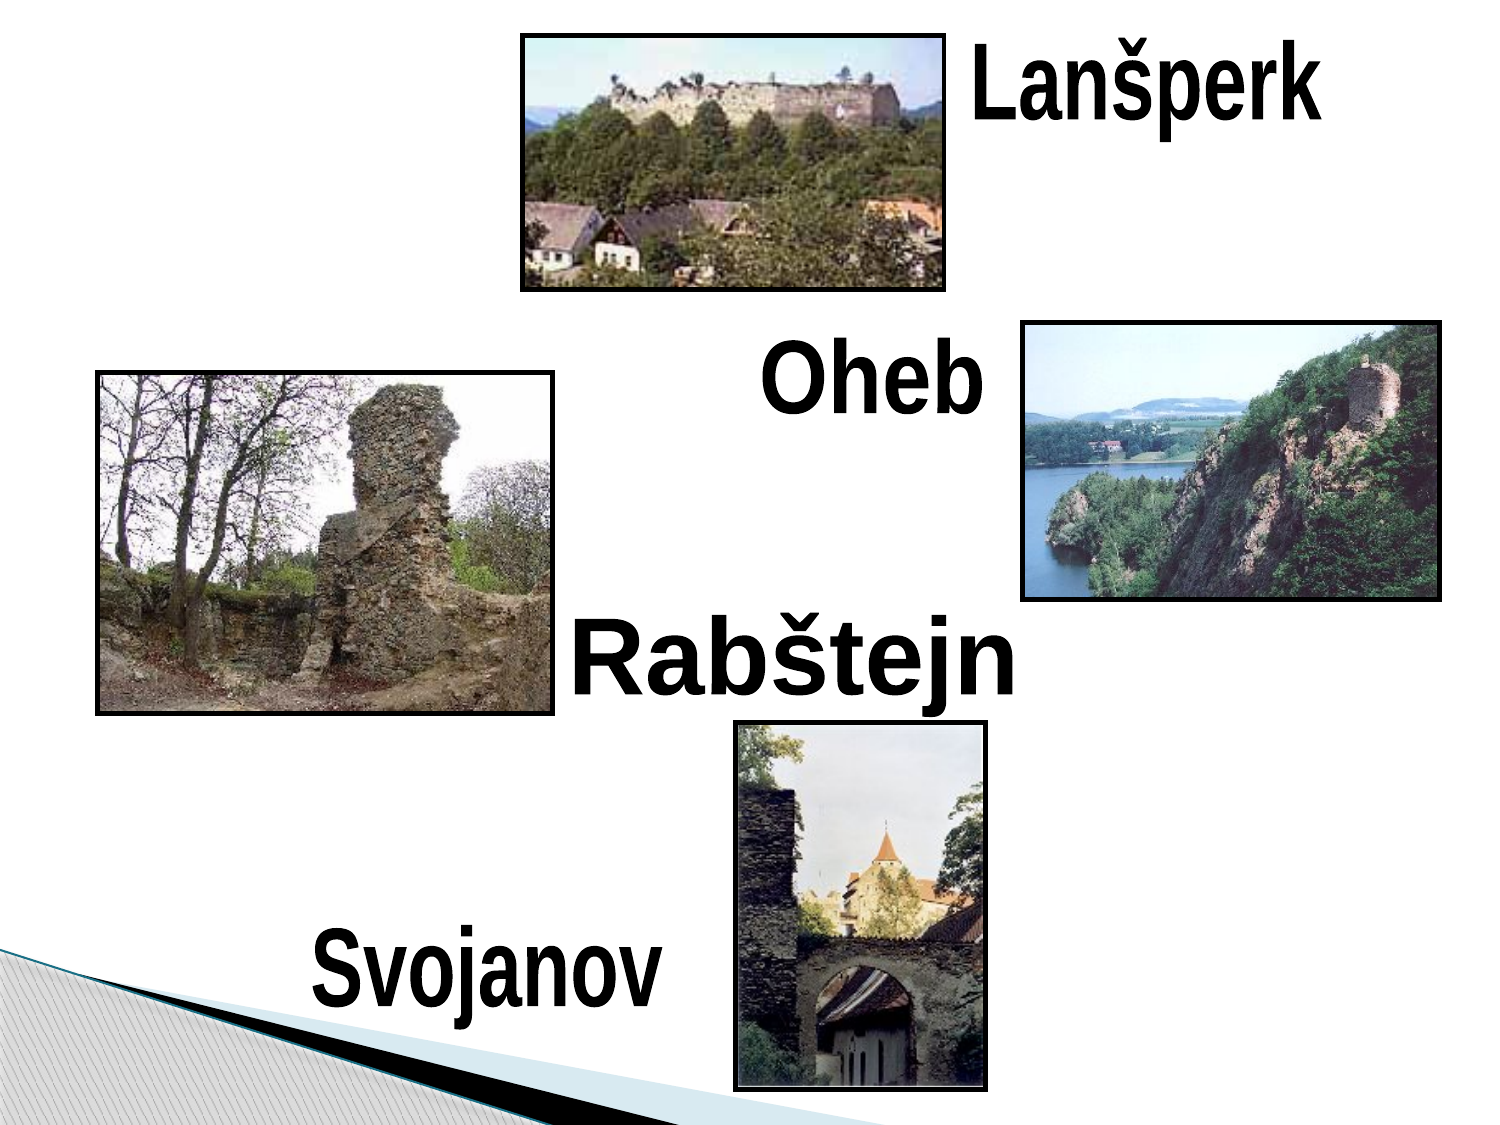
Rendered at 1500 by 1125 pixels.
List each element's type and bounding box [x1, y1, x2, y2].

picture [1024, 324, 1438, 598]
picture [99, 374, 551, 712]
picture [737, 724, 984, 1088]
picture [524, 37, 942, 288]
